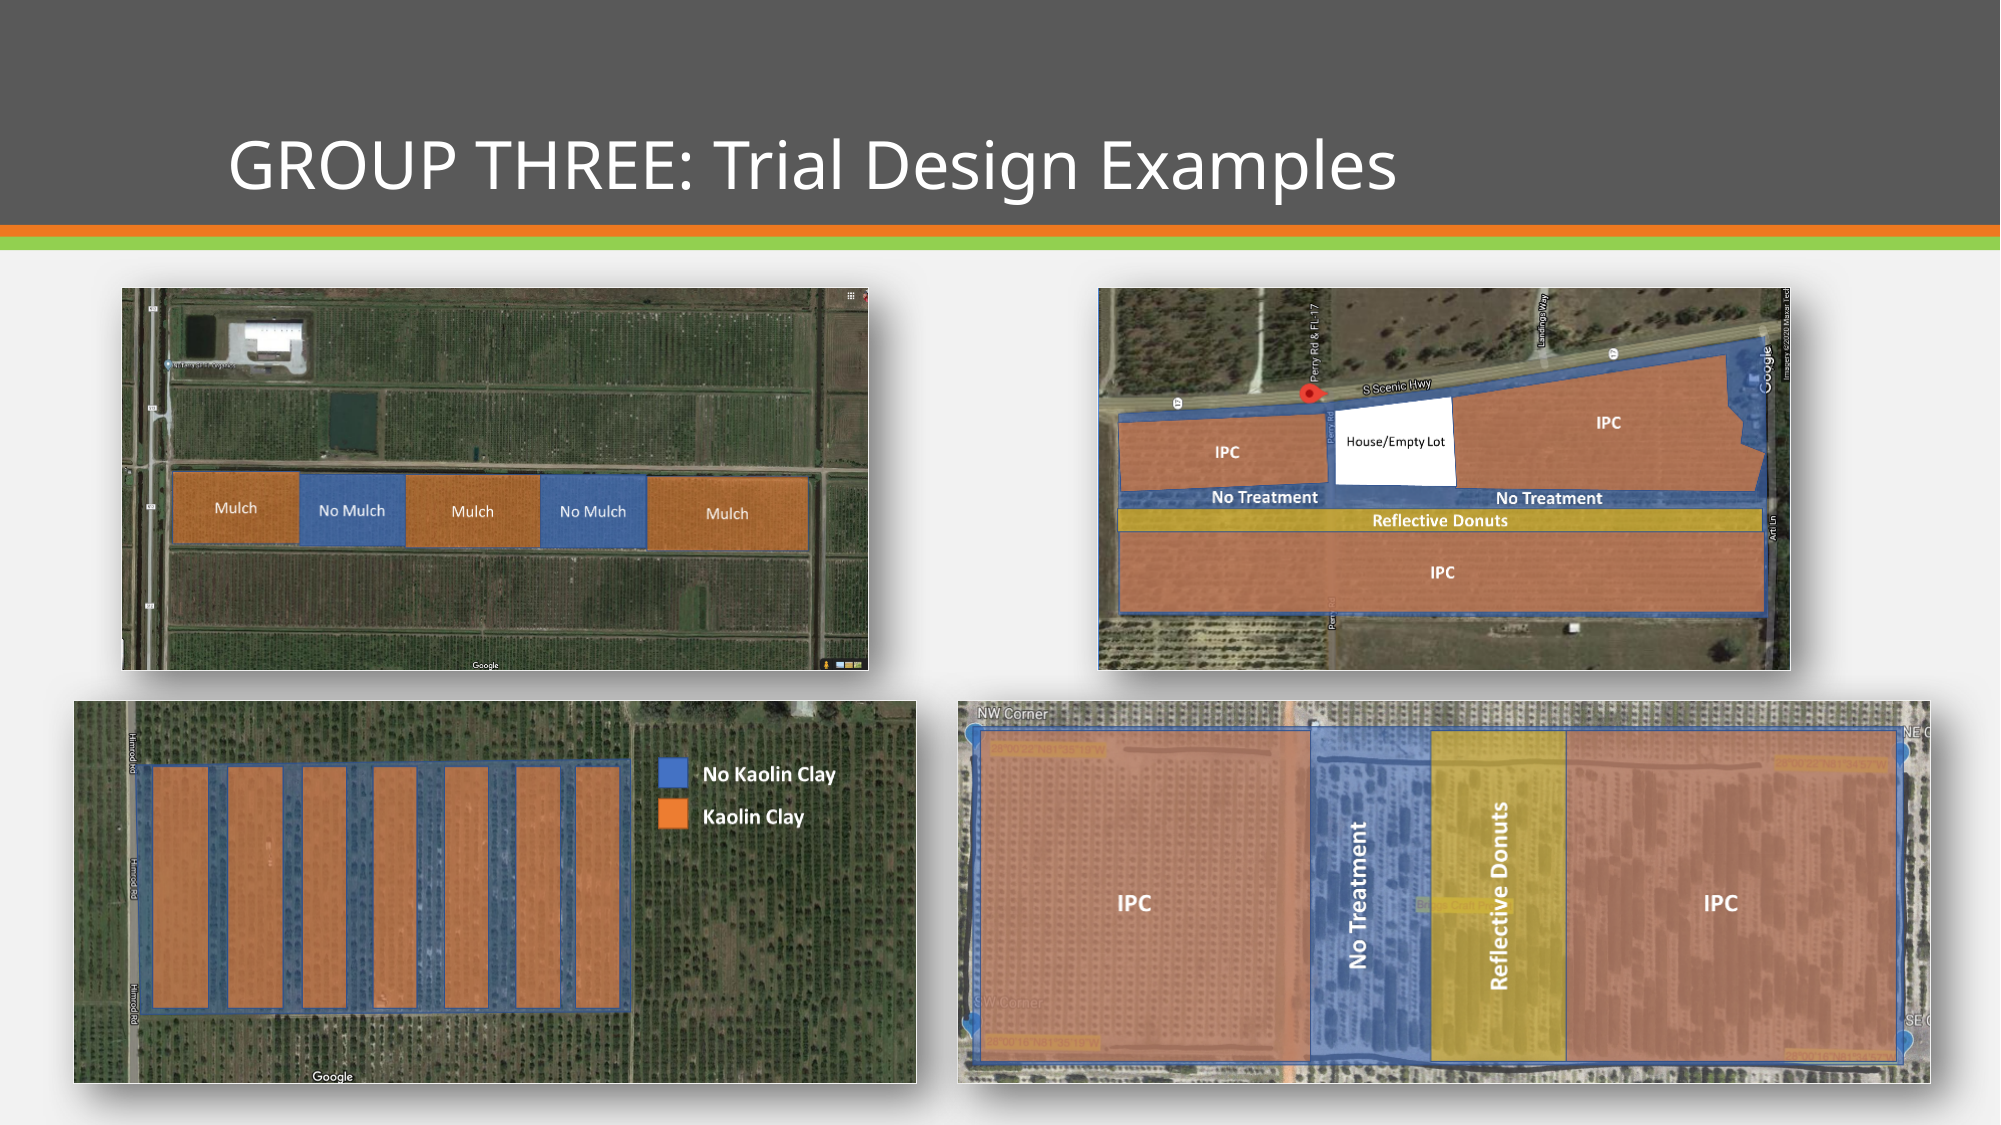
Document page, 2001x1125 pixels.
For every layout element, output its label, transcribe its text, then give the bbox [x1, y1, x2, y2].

picture [1097, 287, 1791, 671]
picture [121, 287, 869, 671]
picture [73, 700, 917, 1084]
picture [957, 700, 1931, 1084]
title GROUP THREE: Trial Design Examples [212, 41, 1788, 212]
